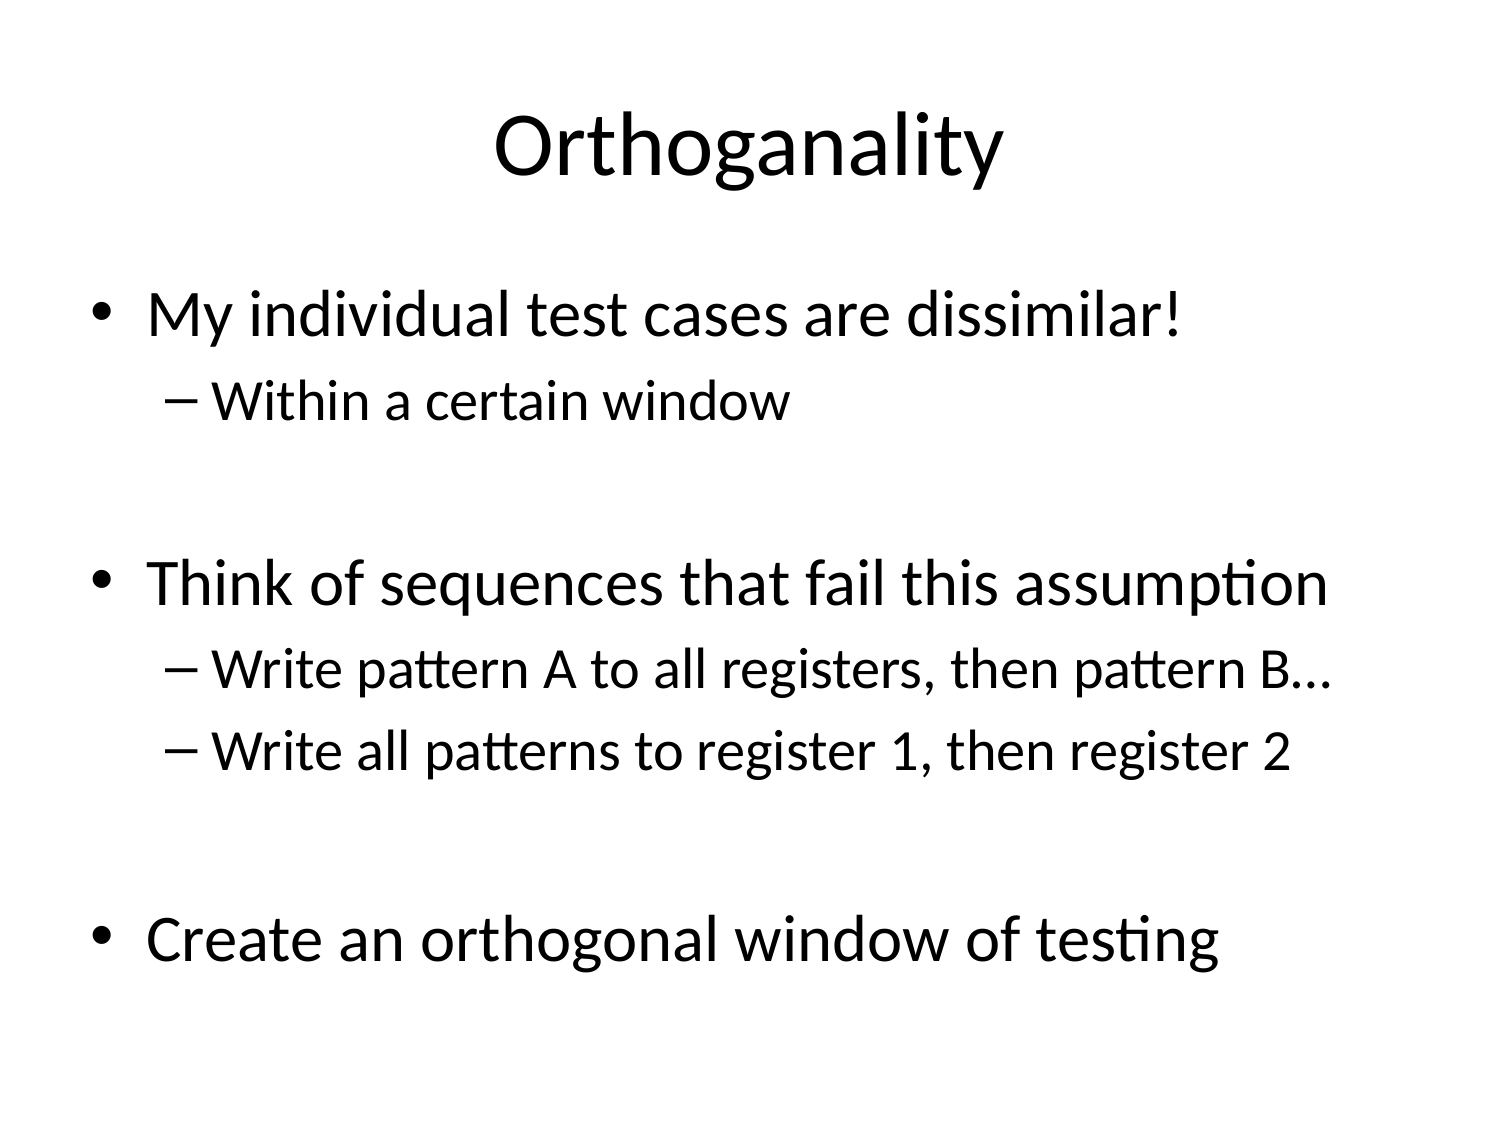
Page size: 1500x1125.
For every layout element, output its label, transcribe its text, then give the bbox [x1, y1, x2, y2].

title Orthoganality [75, 45, 1425, 233]
list My individual test cases are dissimilar! Within a certain window Think of sequences that fail this assumption Write pattern A to all registers, then pattern B… Write all patterns to register 1, then register 2 Create an orthogonal window of testing [75, 262, 1425, 1100]
